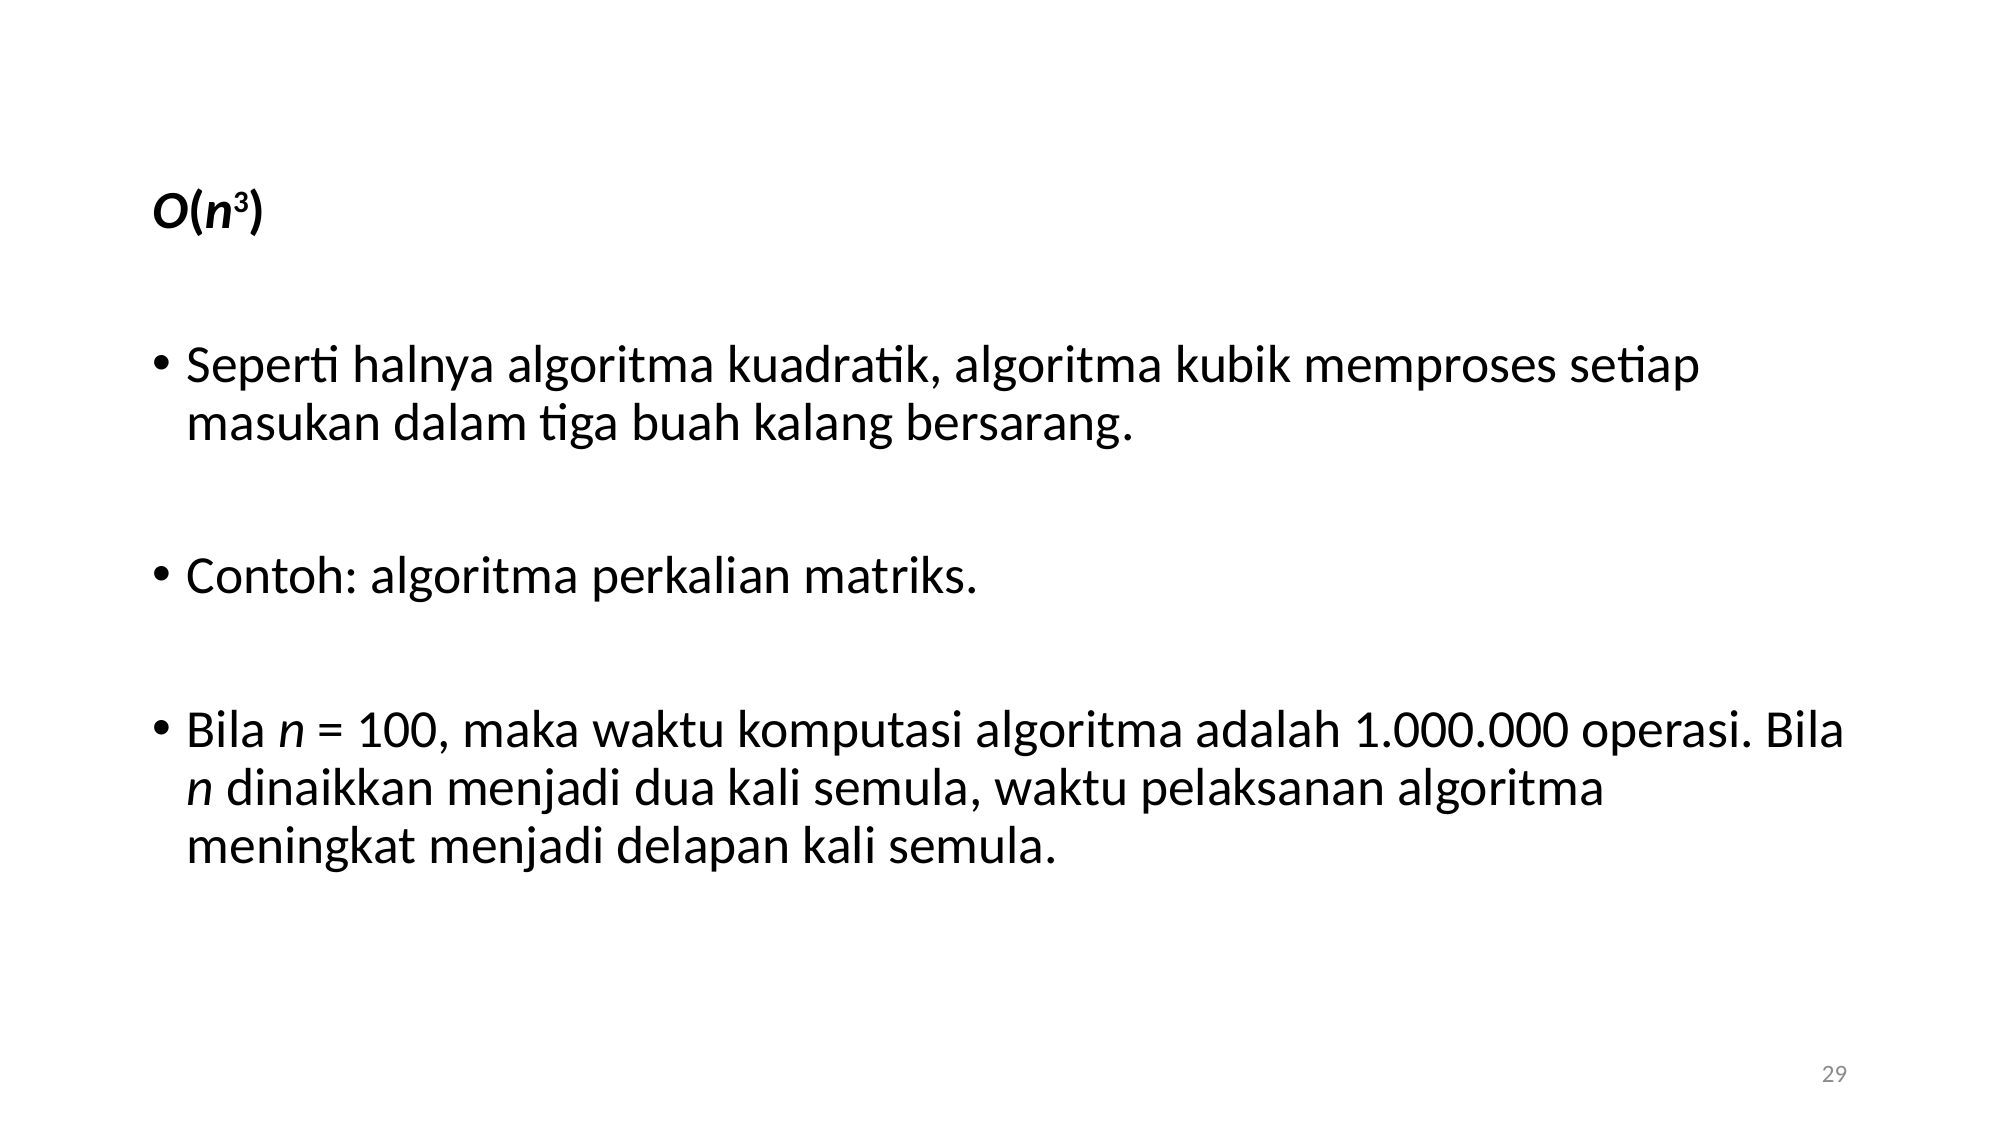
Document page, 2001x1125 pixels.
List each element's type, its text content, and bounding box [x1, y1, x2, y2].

slide_number 29 [1412, 1042, 1863, 1103]
list O(n3) Seperti halnya algoritma kuadratik, algoritma kubik memproses setiap masukan dalam tiga buah kalang bersarang. Contoh: algoritma perkalian matriks. Bila n = 100, maka waktu komputasi algoritma adalah 1.000.000 operasi. Bila n dinaikkan menjadi dua kali semula, waktu pelaksanan algoritma meningkat menjadi delapan kali semula. [137, 174, 1863, 889]
